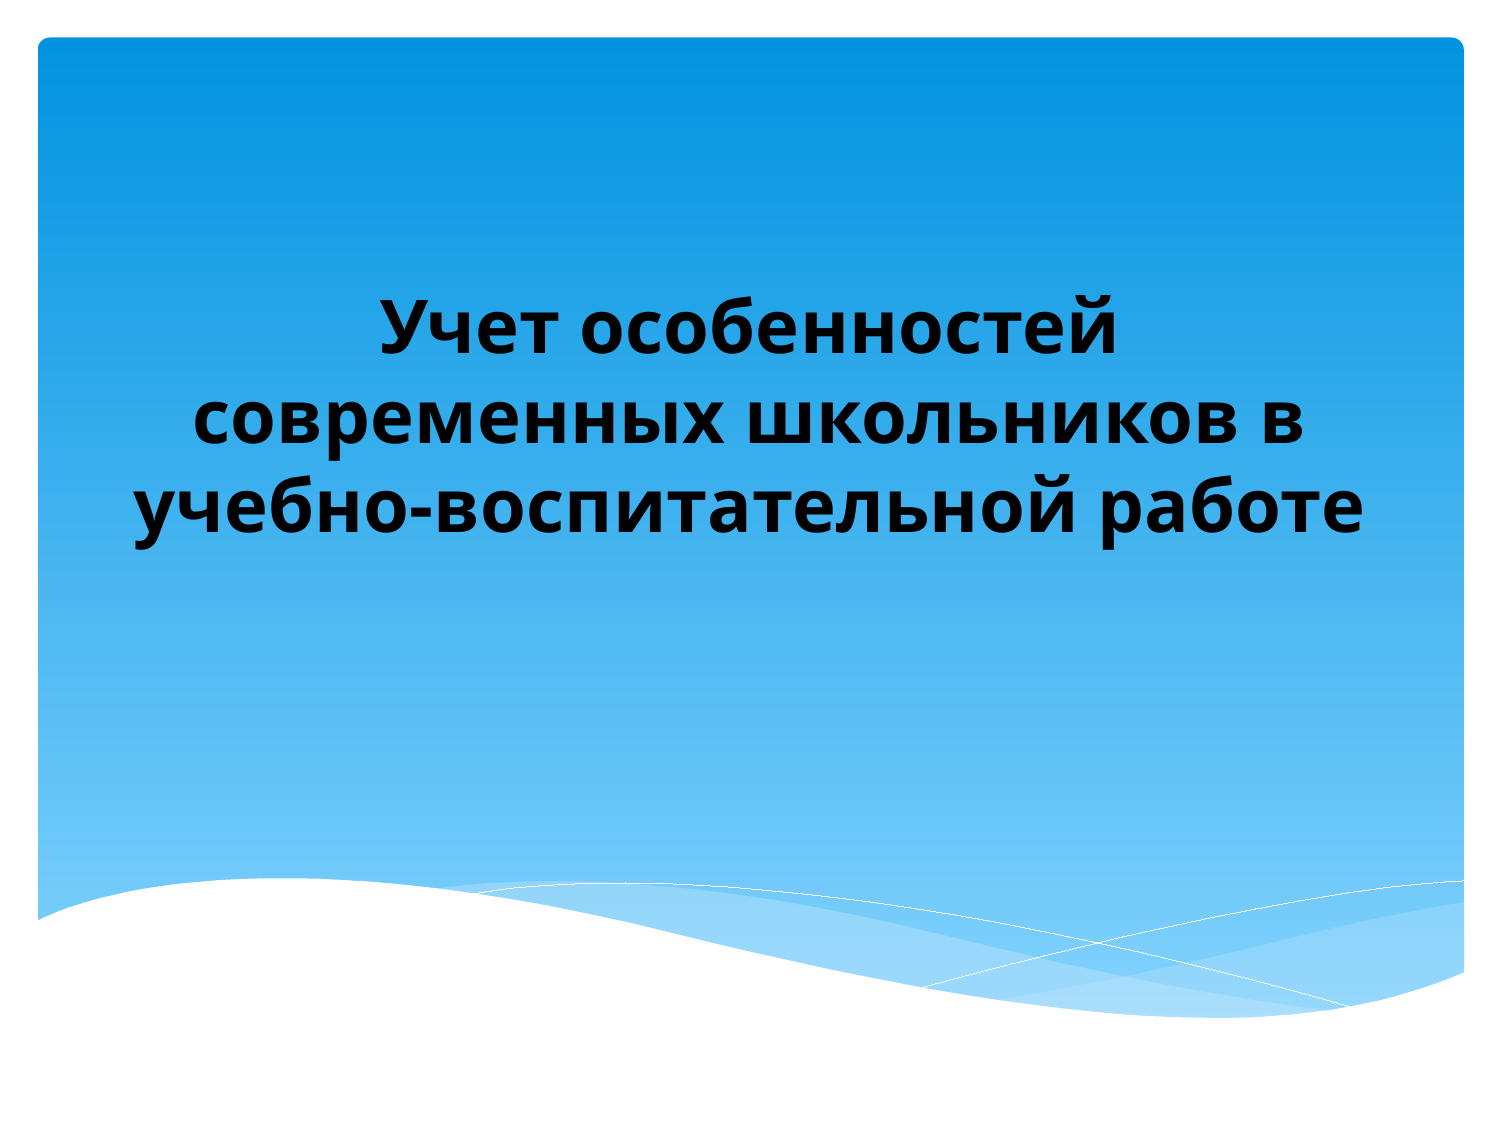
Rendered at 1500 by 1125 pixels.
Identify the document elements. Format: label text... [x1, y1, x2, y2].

title Учет особенностей современных школьников в учебно-воспитательной работе [112, 262, 1388, 555]
